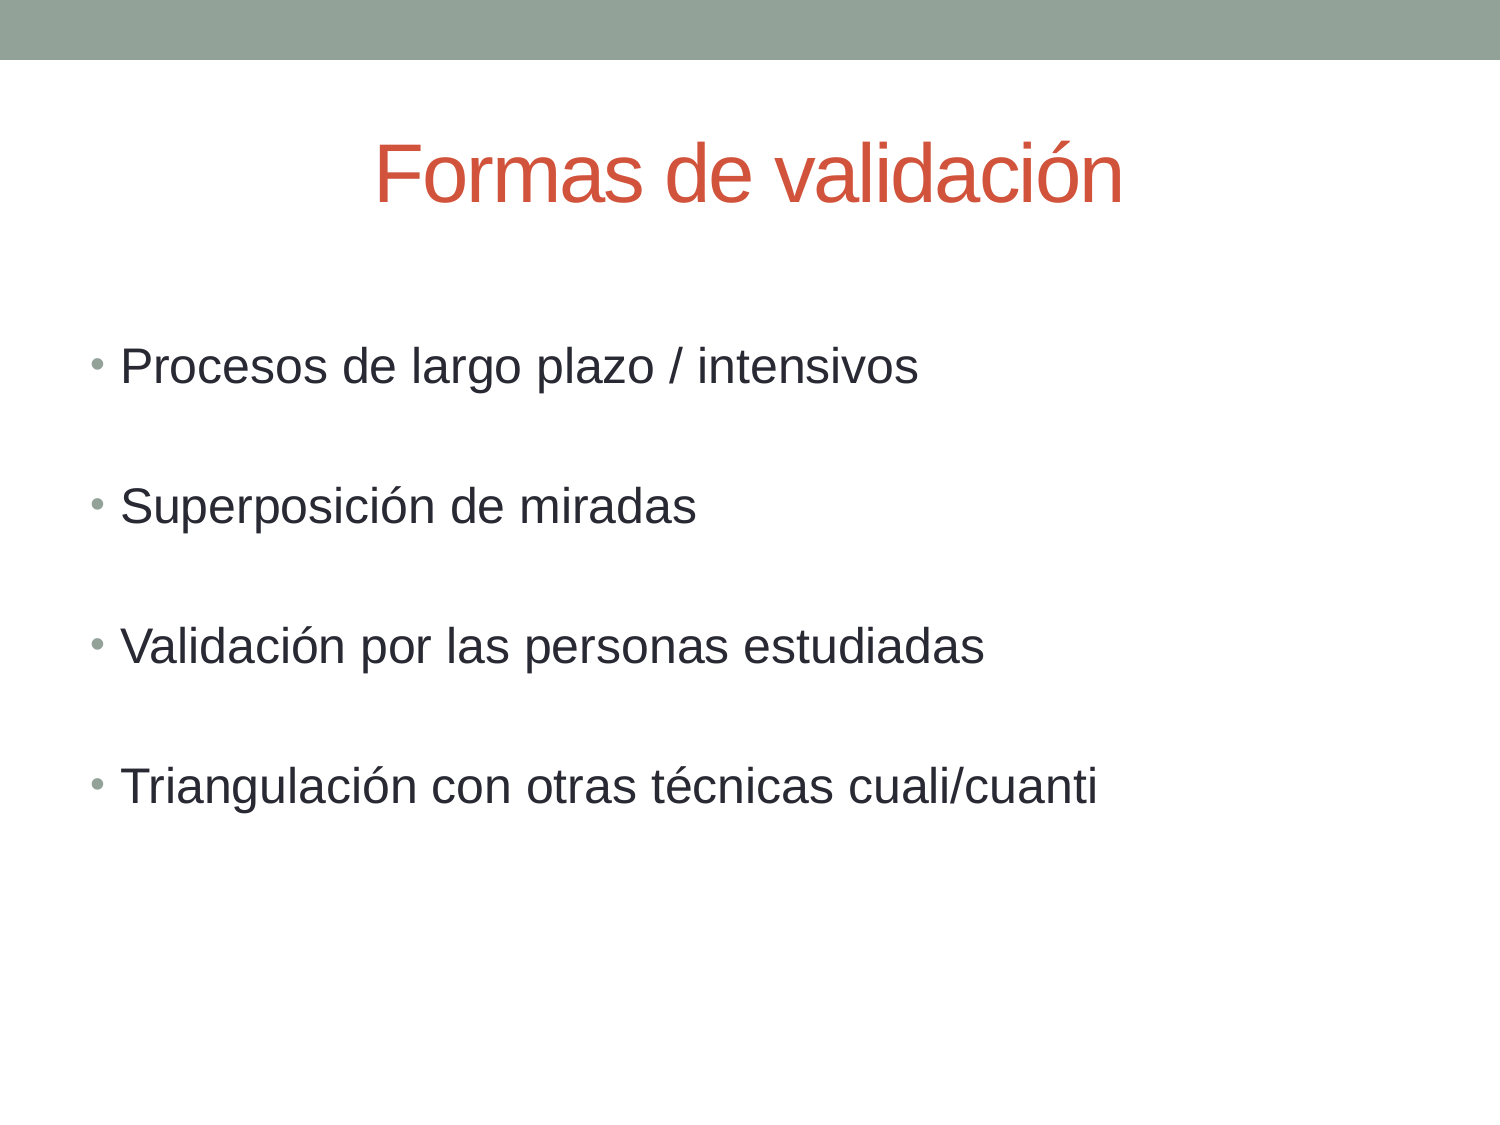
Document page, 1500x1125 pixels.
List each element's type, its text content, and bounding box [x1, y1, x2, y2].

list Procesos de largo plazo / intensivos Superposición de miradas Validación por las personas estudiadas Triangulación con otras técnicas cuali/cuanti [75, 326, 1425, 1063]
title Formas de validación [75, 87, 1425, 250]
